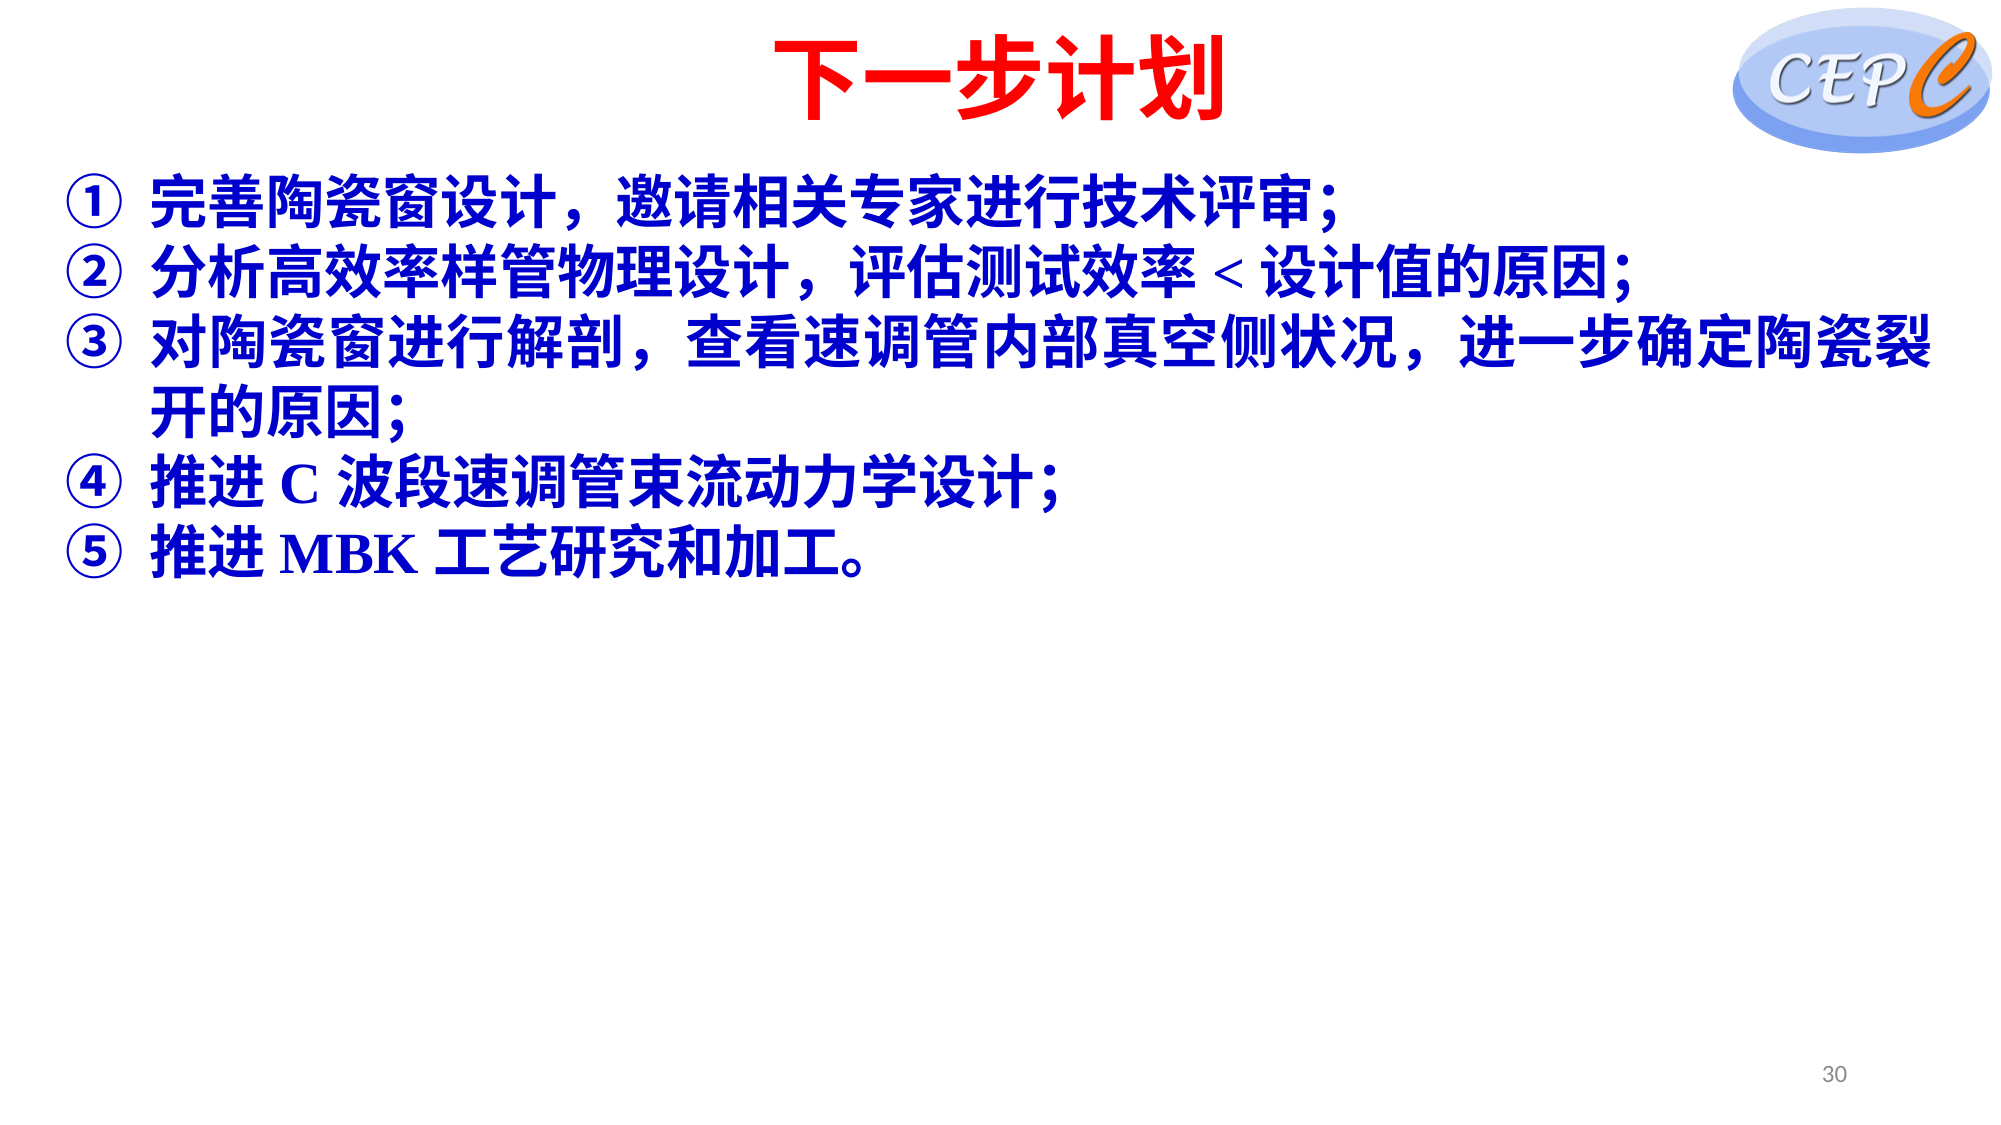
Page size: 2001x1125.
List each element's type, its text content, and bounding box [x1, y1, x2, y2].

title 下一步计划 [0, 0, 2000, 192]
slide_number 30 [1412, 1042, 1863, 1103]
text_box 完善陶瓷窗设计，邀请相关专家进行技术评审； 分析高效率样管物理设计，评估测试效率<设计值的原因； 对陶瓷窗进行解剖，查看速调管内部真空侧状况，进一步确定陶瓷裂开的原因； 推进C波段速调管束流动力学设计； 推进MBK工艺研究和加工。 [50, 158, 1950, 593]
